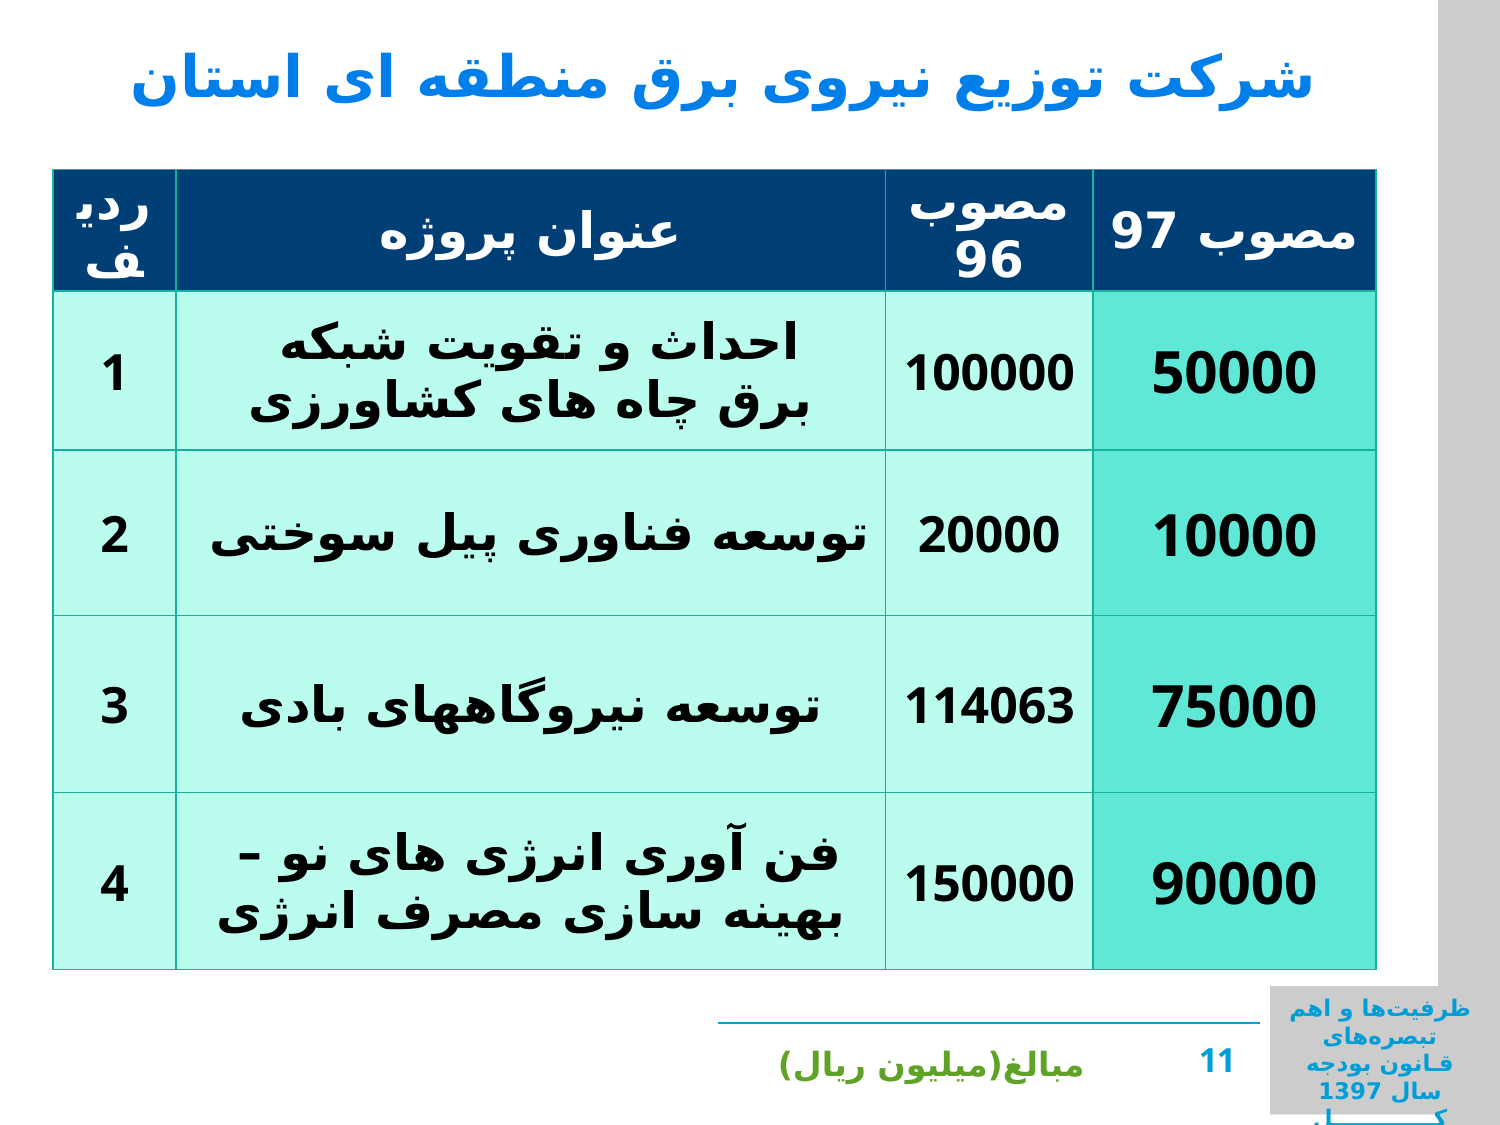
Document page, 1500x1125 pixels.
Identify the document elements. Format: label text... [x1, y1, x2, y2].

table_cell 4 [54, 793, 175, 969]
table_cell 100000 [886, 292, 1092, 449]
table_cell 2 [54, 451, 175, 615]
table_header مصوب 96 [886, 170, 1092, 290]
picture [1270, 0, 1500, 1125]
table_cell توسعه فناوری پیل سوختی [177, 451, 885, 615]
table_cell 1 [54, 292, 175, 449]
table_cell 50000 [1094, 292, 1265, 449]
text_box مبالغ(میلیون ریال) [763, 1036, 1100, 1091]
table_cell فن آوری انرژی های نو – بهینه سازی مصرف انرژی [177, 793, 885, 969]
table_cell 114063 [886, 616, 1092, 792]
table_header عنوان پروژه [177, 170, 885, 290]
table_cell 20000 [886, 451, 1092, 615]
table_cell احداث و تقویت شبکه برق چاه های کشاورزی [177, 292, 885, 449]
table_cell 75000 [1094, 616, 1265, 792]
table_cell 90000 [1094, 793, 1265, 969]
table_cell توسعه نیروگاههای بادی [177, 616, 885, 792]
text_box 11 [1123, 1033, 1249, 1125]
table_header مصوب 97 [1094, 170, 1265, 290]
table_cell 150000 [886, 793, 1092, 969]
title شرکت توزیع نیروی برق منطقه ای استان [0, 0, 1268, 148]
table_header ردیف [54, 170, 175, 290]
table_cell 10000 [1094, 451, 1265, 615]
table_cell 3 [54, 616, 175, 792]
